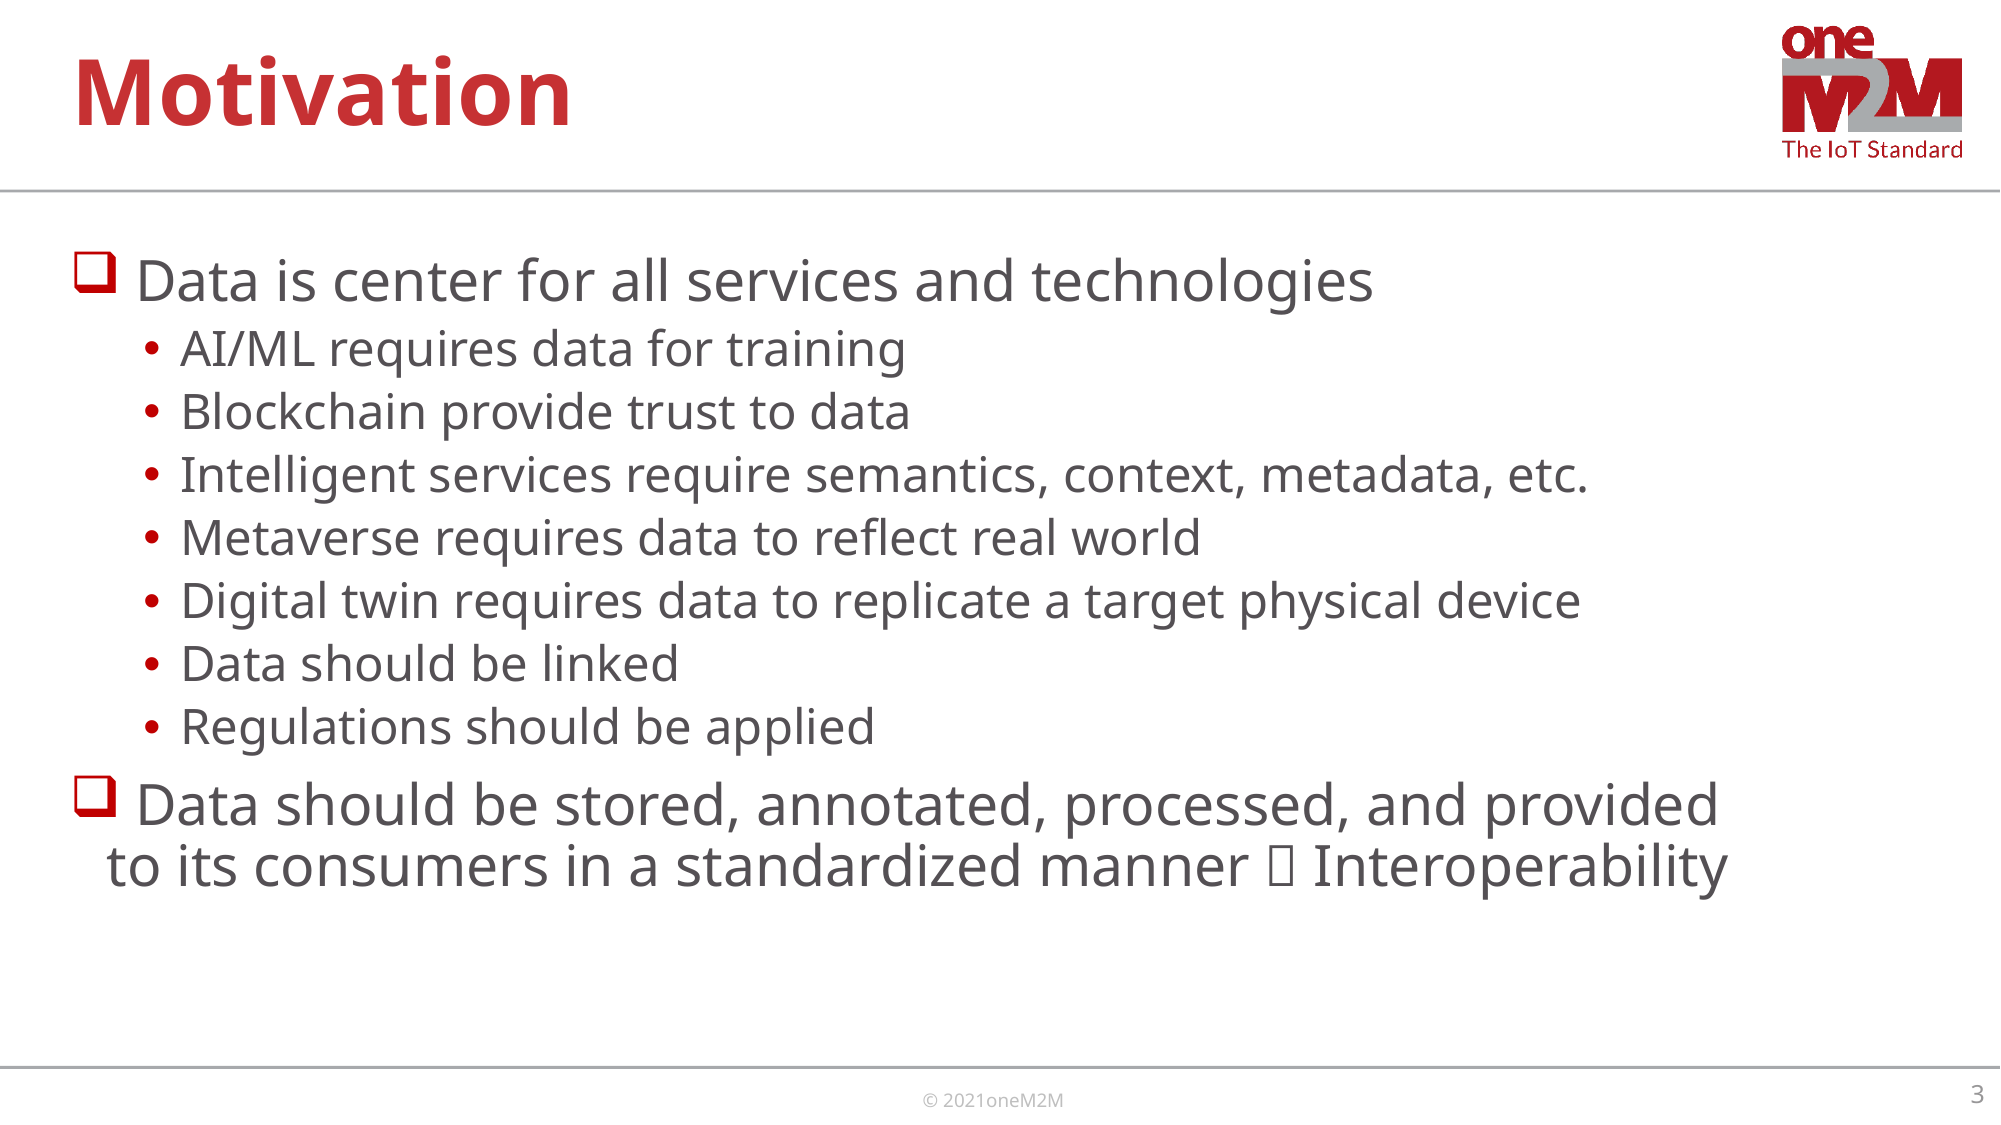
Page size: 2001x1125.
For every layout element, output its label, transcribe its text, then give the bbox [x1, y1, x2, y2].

text_box Data is center for all services and technologies AI/ML requires data for training Blockchain provide trust to data Intelligent services require semantics, context, metadata, etc. Metaverse requires data to reflect real world Digital twin requires data to replicate a target physical device Data should be linked Regulations should be applied Data should be stored, annotated, processed, and provided to its consumers in a standardized manner  Interoperability [54, 245, 1780, 959]
slide_number 3 [1918, 1065, 2000, 1125]
picture [1772, 17, 1971, 166]
title Motivation [56, 0, 1345, 193]
